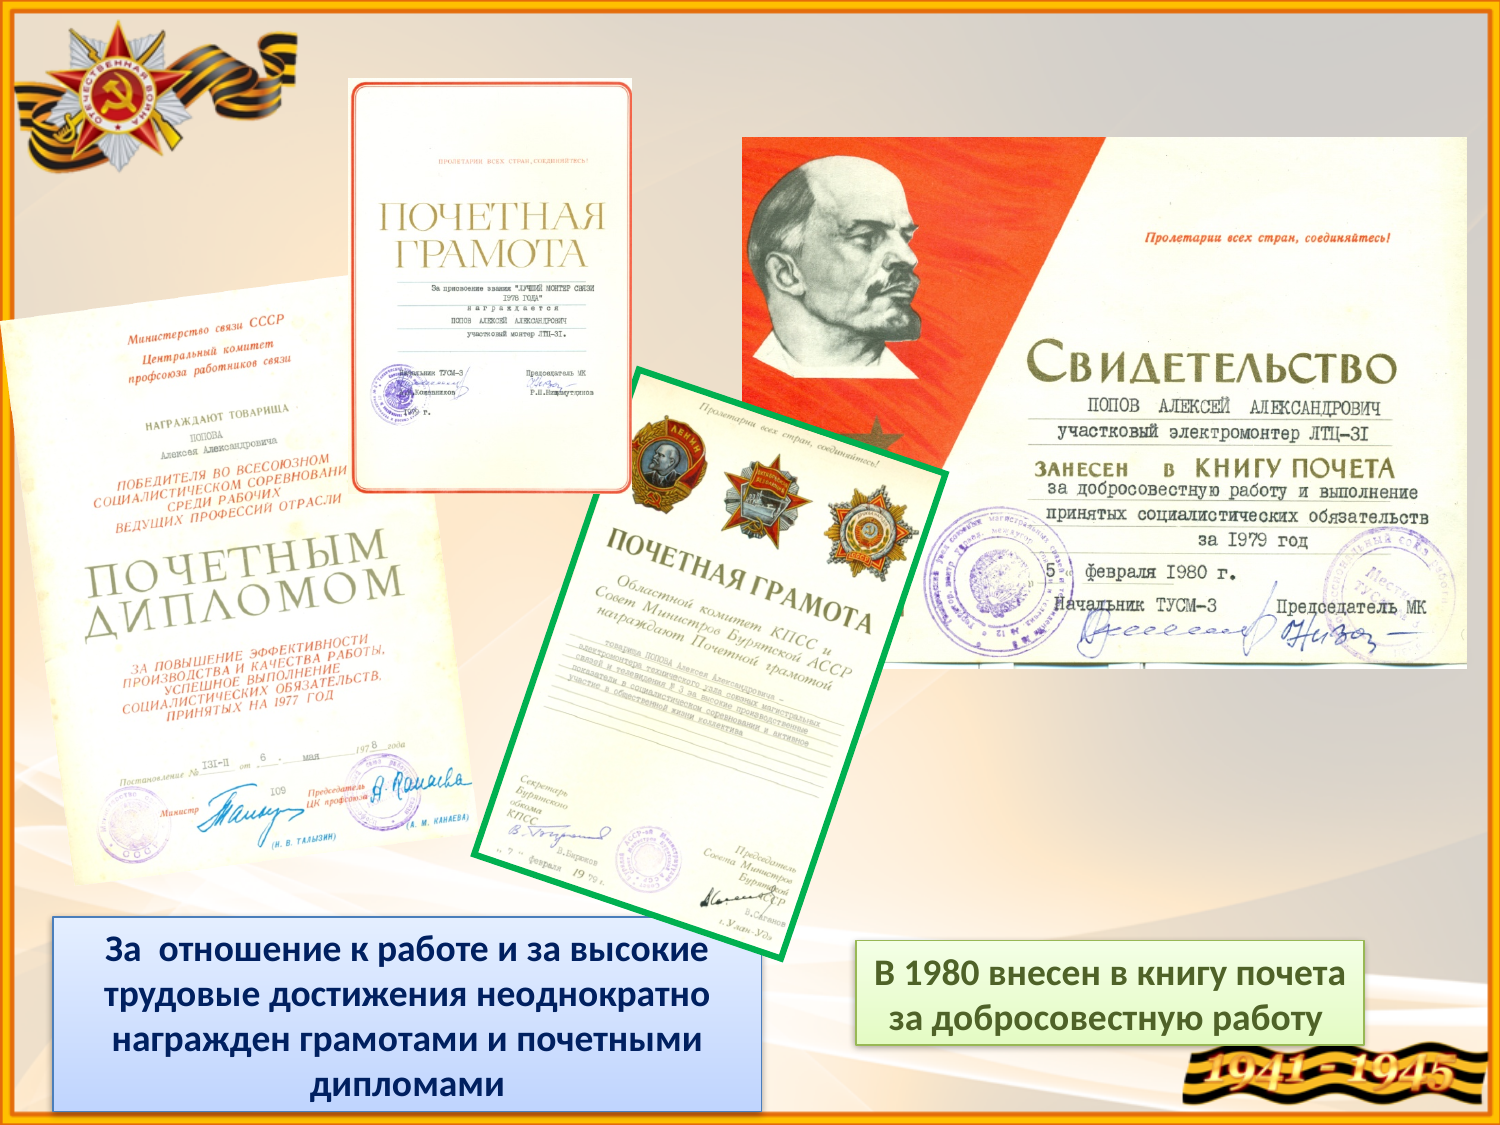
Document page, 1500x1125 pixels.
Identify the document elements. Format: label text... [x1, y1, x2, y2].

text_box За отношение к работе и за высокие трудовые достижения неоднократно награжден грамотами и почетными дипломами [52, 916, 762, 1112]
text_box В 1980 внесен в книгу почета за добросовестную работу [855, 940, 1365, 1046]
picture [0, 0, 1500, 1125]
